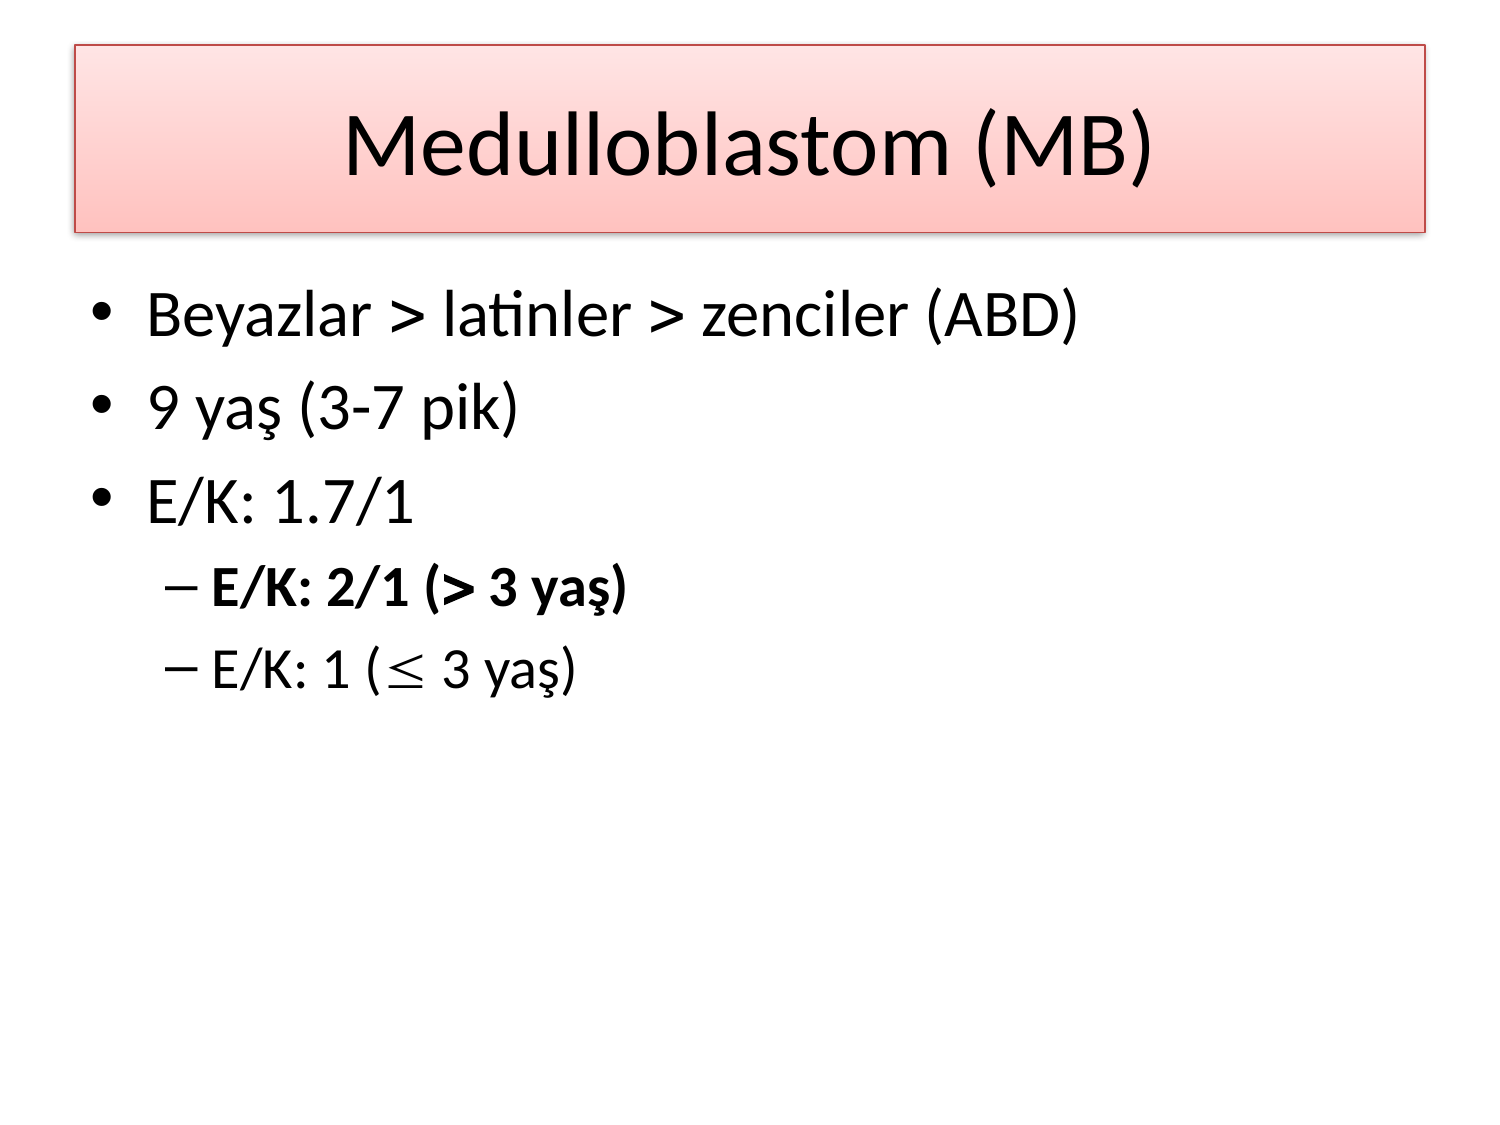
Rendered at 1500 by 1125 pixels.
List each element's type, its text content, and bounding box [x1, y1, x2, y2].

list Beyazlar  latinler  zenciler (ABD) 9 yaş (3-7 pik) E/K: 1.7/1 E/K: 2/1 ( 3 yaş) E/K: 1 ( 3 yaş) [75, 262, 1425, 1005]
title Medulloblastom (MB) [74, 44, 1426, 233]
